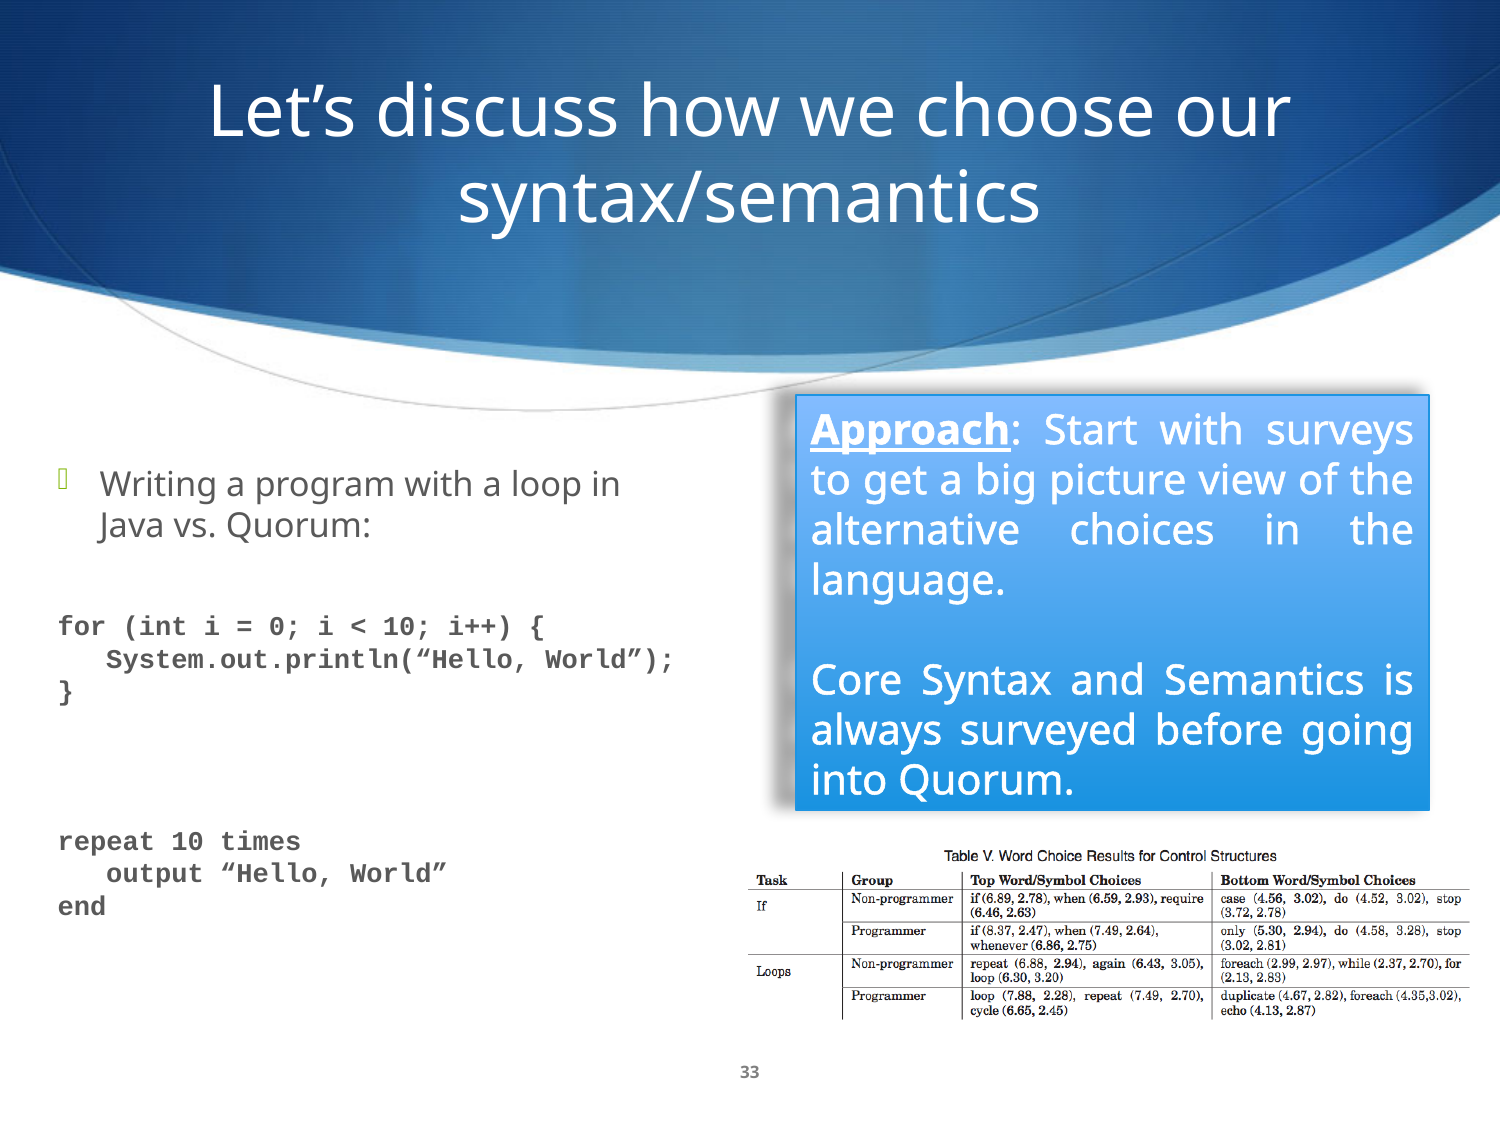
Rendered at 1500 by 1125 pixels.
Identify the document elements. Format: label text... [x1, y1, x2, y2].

title Let’s discuss how we choose our syntax/semantics [75, 56, 1425, 245]
picture [0, 0, 1500, 1125]
text_box Approach: Start with surveys to get a big picture view of the alternative choices in the language. Core Syntax and Semantics is always surveyed before going into Quorum. [795, 394, 1430, 811]
list Writing a program with a loop in Java vs. Quorum: for (int i = 0; i < 10; i++) { System.out.println(“Hello, World”); } repeat 10 times output “Hello, World” end [42, 454, 703, 991]
slide_number 33 [706, 1042, 794, 1103]
